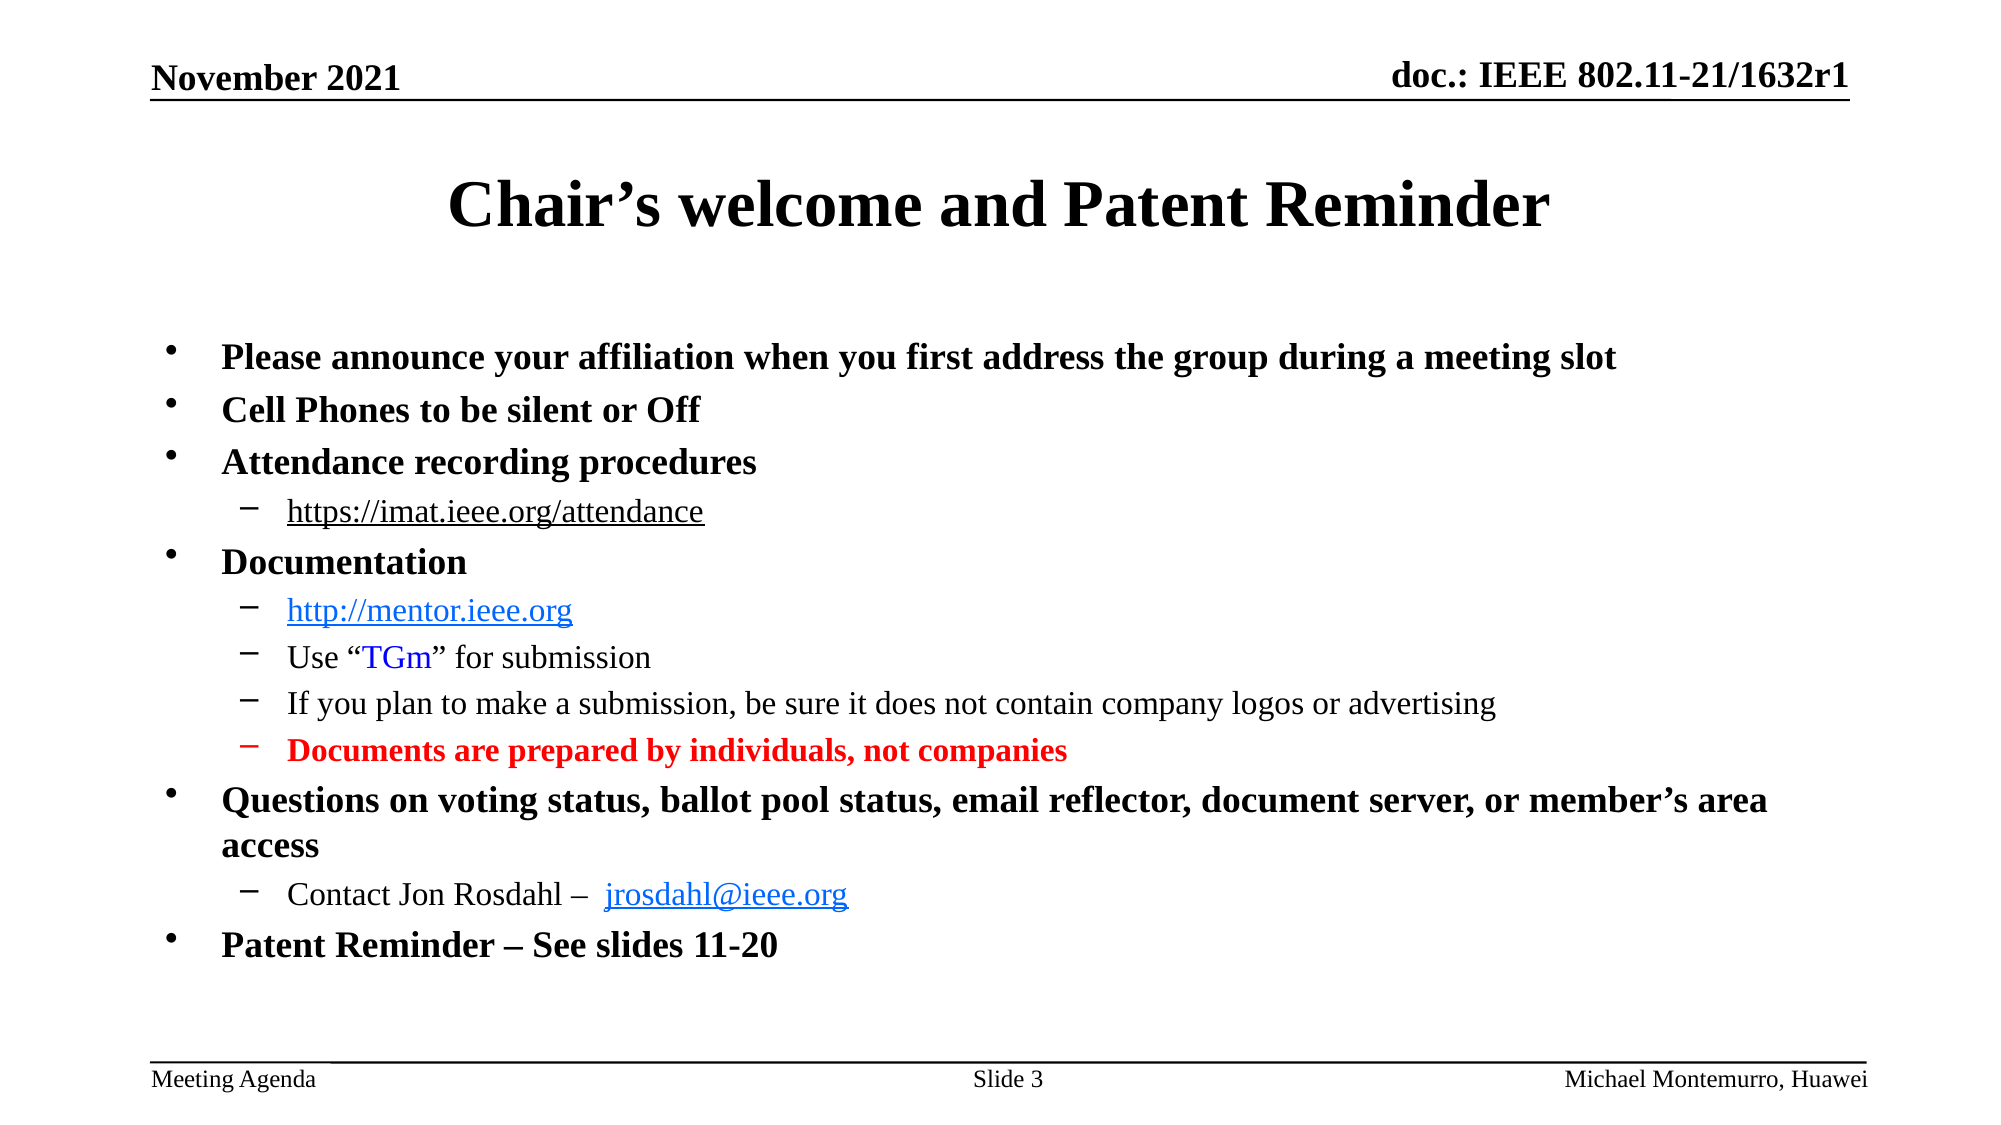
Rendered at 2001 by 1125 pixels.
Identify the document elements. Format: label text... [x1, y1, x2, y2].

footer Michael Montemurro, Huawei [1266, 1061, 1869, 1093]
slide_number Slide 3 [964, 1061, 1053, 1093]
title Chair’s welcome and Patent Reminder [150, 112, 1850, 288]
list Please announce your affiliation when you first address the group during a meeting slot Cell Phones to be silent or Off Attendance recording procedures https://imat.ieee.org/attendance Documentation http://mentor.ieee.org Use “TGm” for submission If you plan to make a submission, be sure it does not contain company logos or advertising Documents are prepared by individuals, not companies Questions on voting status, ballot pool status, email reflector, document server, or member’s area access Contact Jon Rosdahl – jrosdahl@ieee.org Patent Reminder – See slides 11-20 [150, 324, 1850, 1000]
